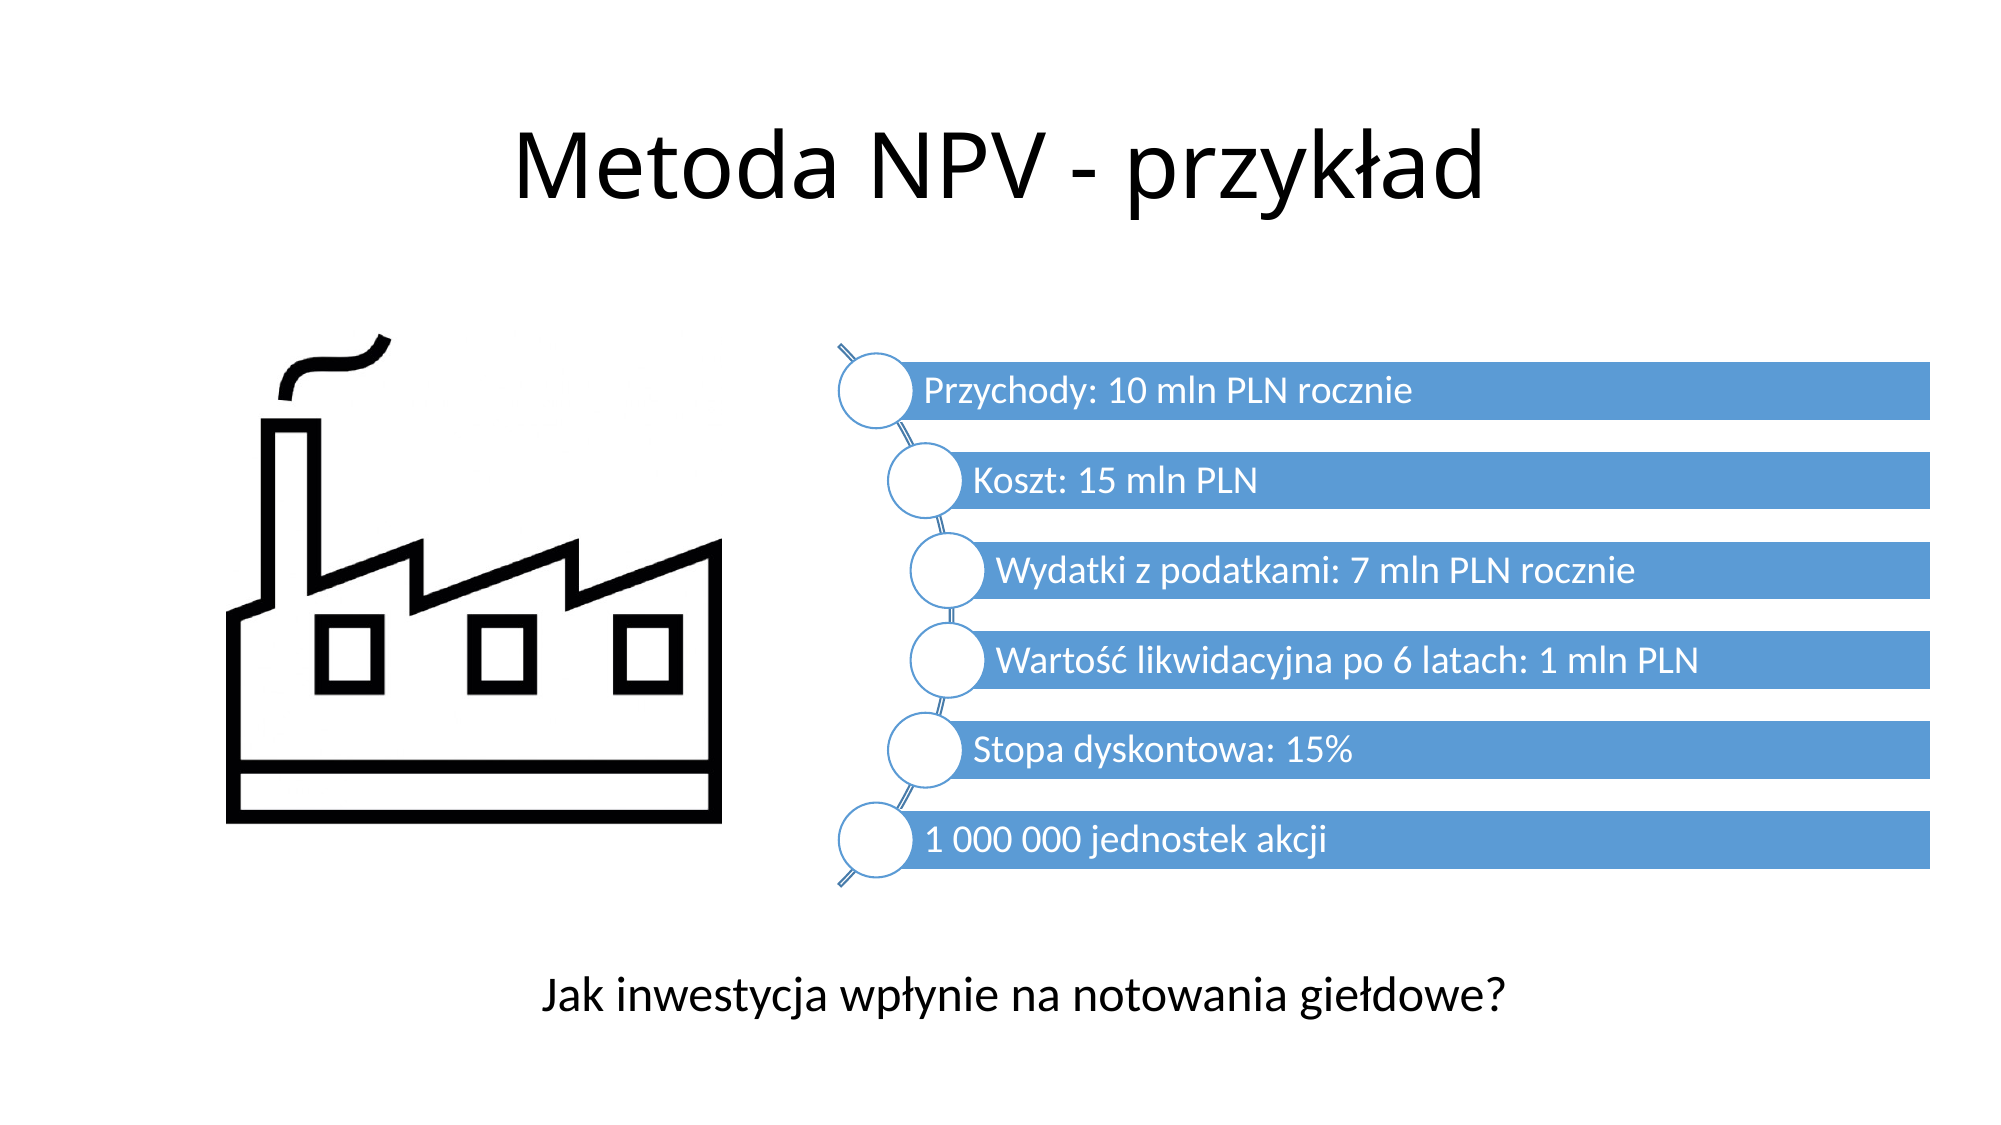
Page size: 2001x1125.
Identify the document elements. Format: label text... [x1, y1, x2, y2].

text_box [829, 330, 1939, 900]
picture [226, 330, 722, 827]
title Metoda NPV - przykład [137, 59, 1863, 278]
text_box Jak inwestycja wpłynie na notowania giełdowe? [272, 953, 1778, 1029]
